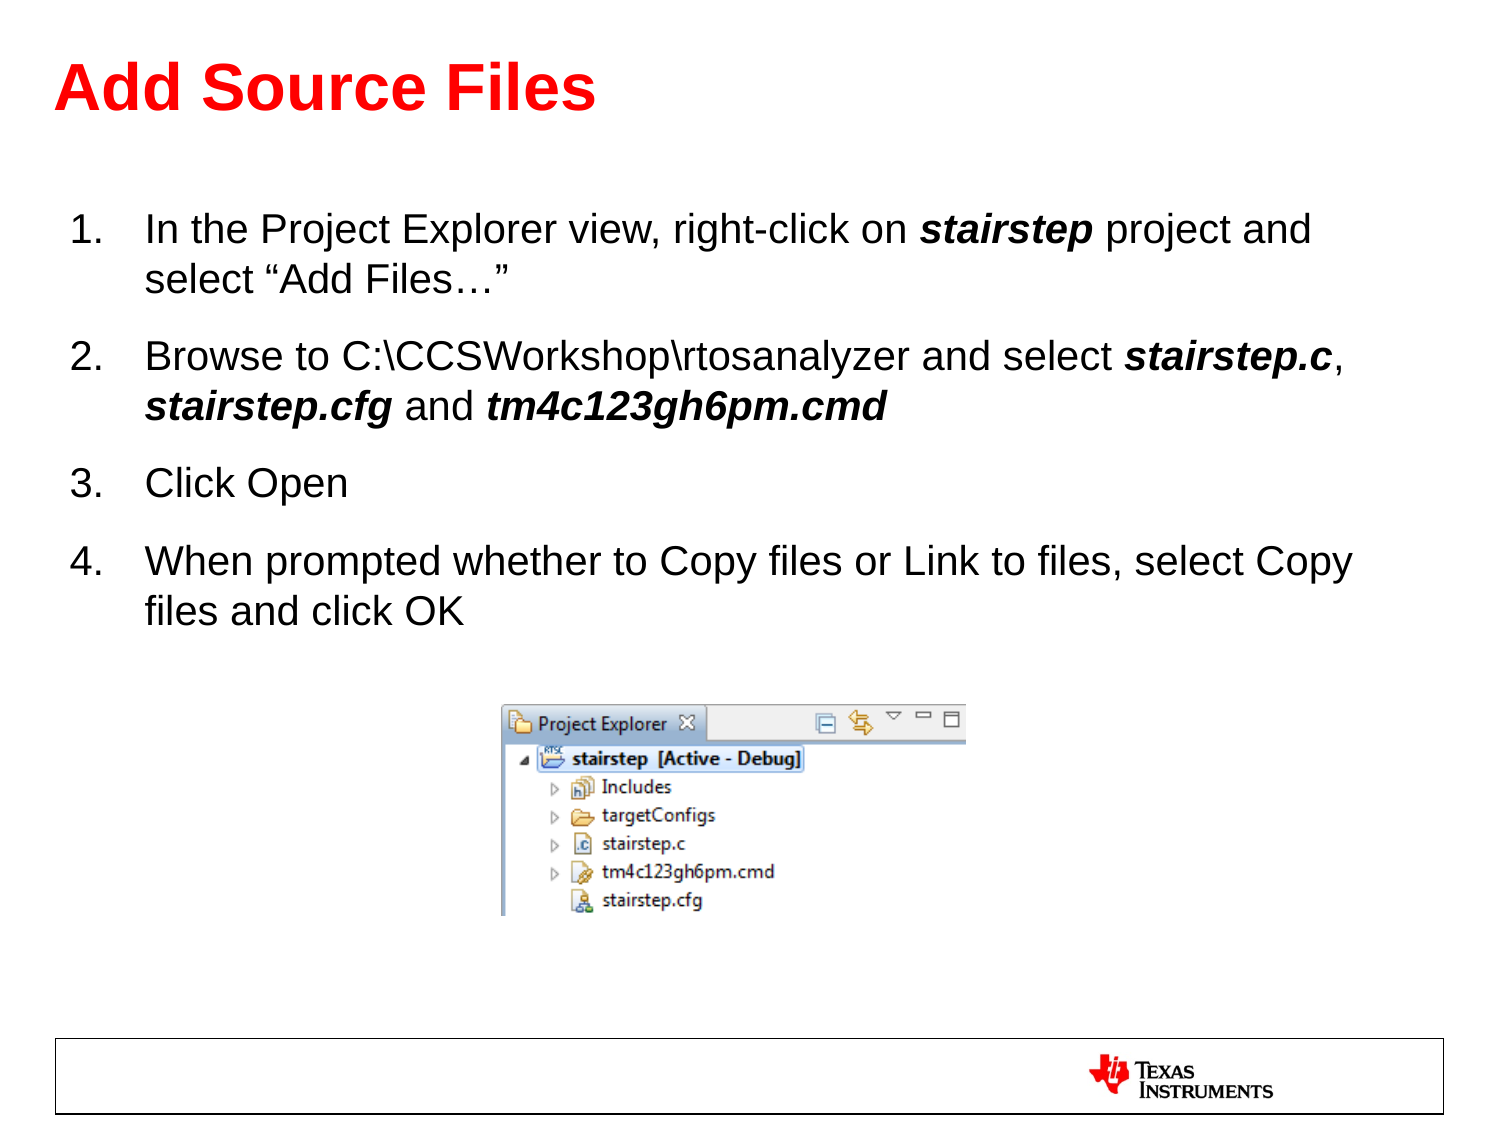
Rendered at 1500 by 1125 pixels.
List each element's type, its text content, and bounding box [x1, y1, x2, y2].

picture [501, 703, 967, 916]
list In the Project Explorer view, right-click on stairstep project and select “Add Files…” Browse to C:\CCSWorkshop\rtosanalyzer and select stairstep.c, stairstep.cfg and tm4c123gh6pm.cmd Click Open When prompted whether to Copy files or Link to files, select Copy files and click OK [54, 194, 1444, 965]
title Add Source Files [37, 23, 1426, 158]
picture [1087, 1052, 1274, 1099]
